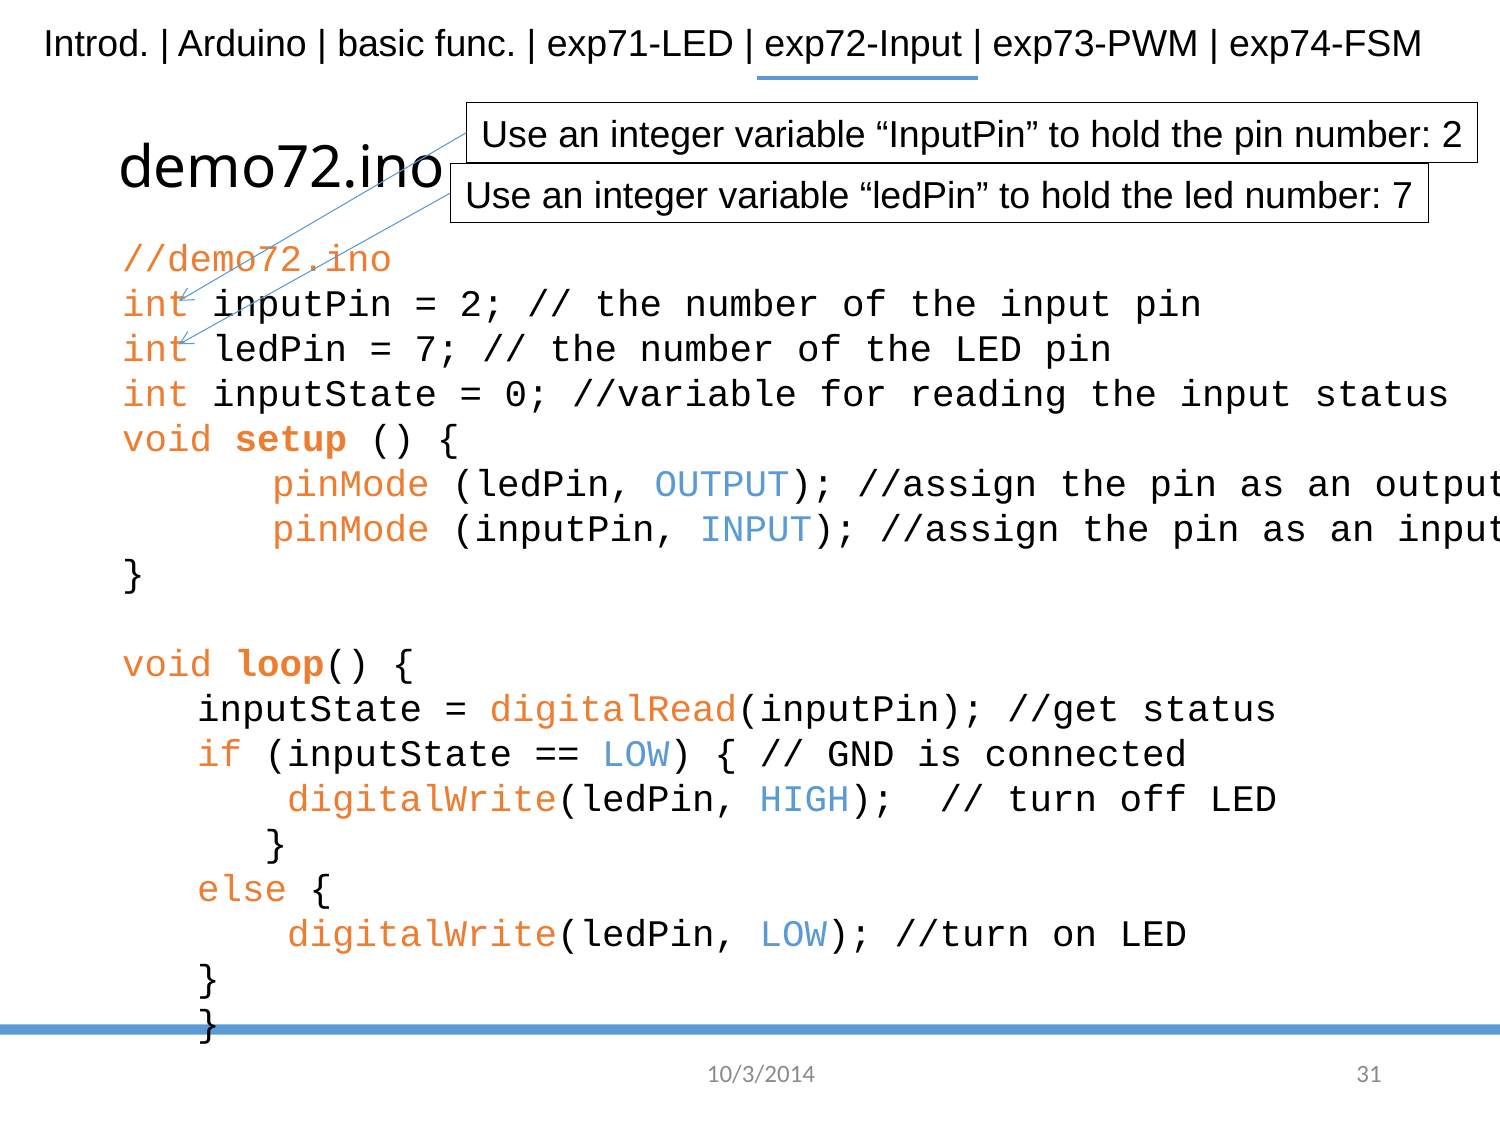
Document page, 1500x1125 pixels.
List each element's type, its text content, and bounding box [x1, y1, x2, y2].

text_box Use an integer variable “ledPin” to hold the led number: 7 [450, 163, 1429, 223]
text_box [178, 132, 445, 193]
footer 10/3/2014 [510, 1042, 1018, 1103]
text_box //demo72.ino int inputPin = 2; // the number of the input pin int ledPin = 7; // the number of the LED pin int inputState = 0; //variable for reading the input status void setup () { pinMode (ledPin, OUTPUT); //assign the pin as an output pinMode (inputPin, INPUT); //assign the pin as an input } void loop() { inputState = digitalRead(inputPin); //get status if (inputState == LOW) { // GND is connected digitalWrite(ledPin, HIGH); // turn off LED } else { digitalWrite(ledPin, LOW); //turn on LED } } [107, 226, 1500, 1051]
title demo72.ino [102, 59, 1398, 278]
text_box Use an integer variable “InputPin” to hold the pin number: 2 [466, 102, 1478, 163]
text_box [178, 193, 445, 345]
slide_number 31 [1059, 1051, 1397, 1103]
